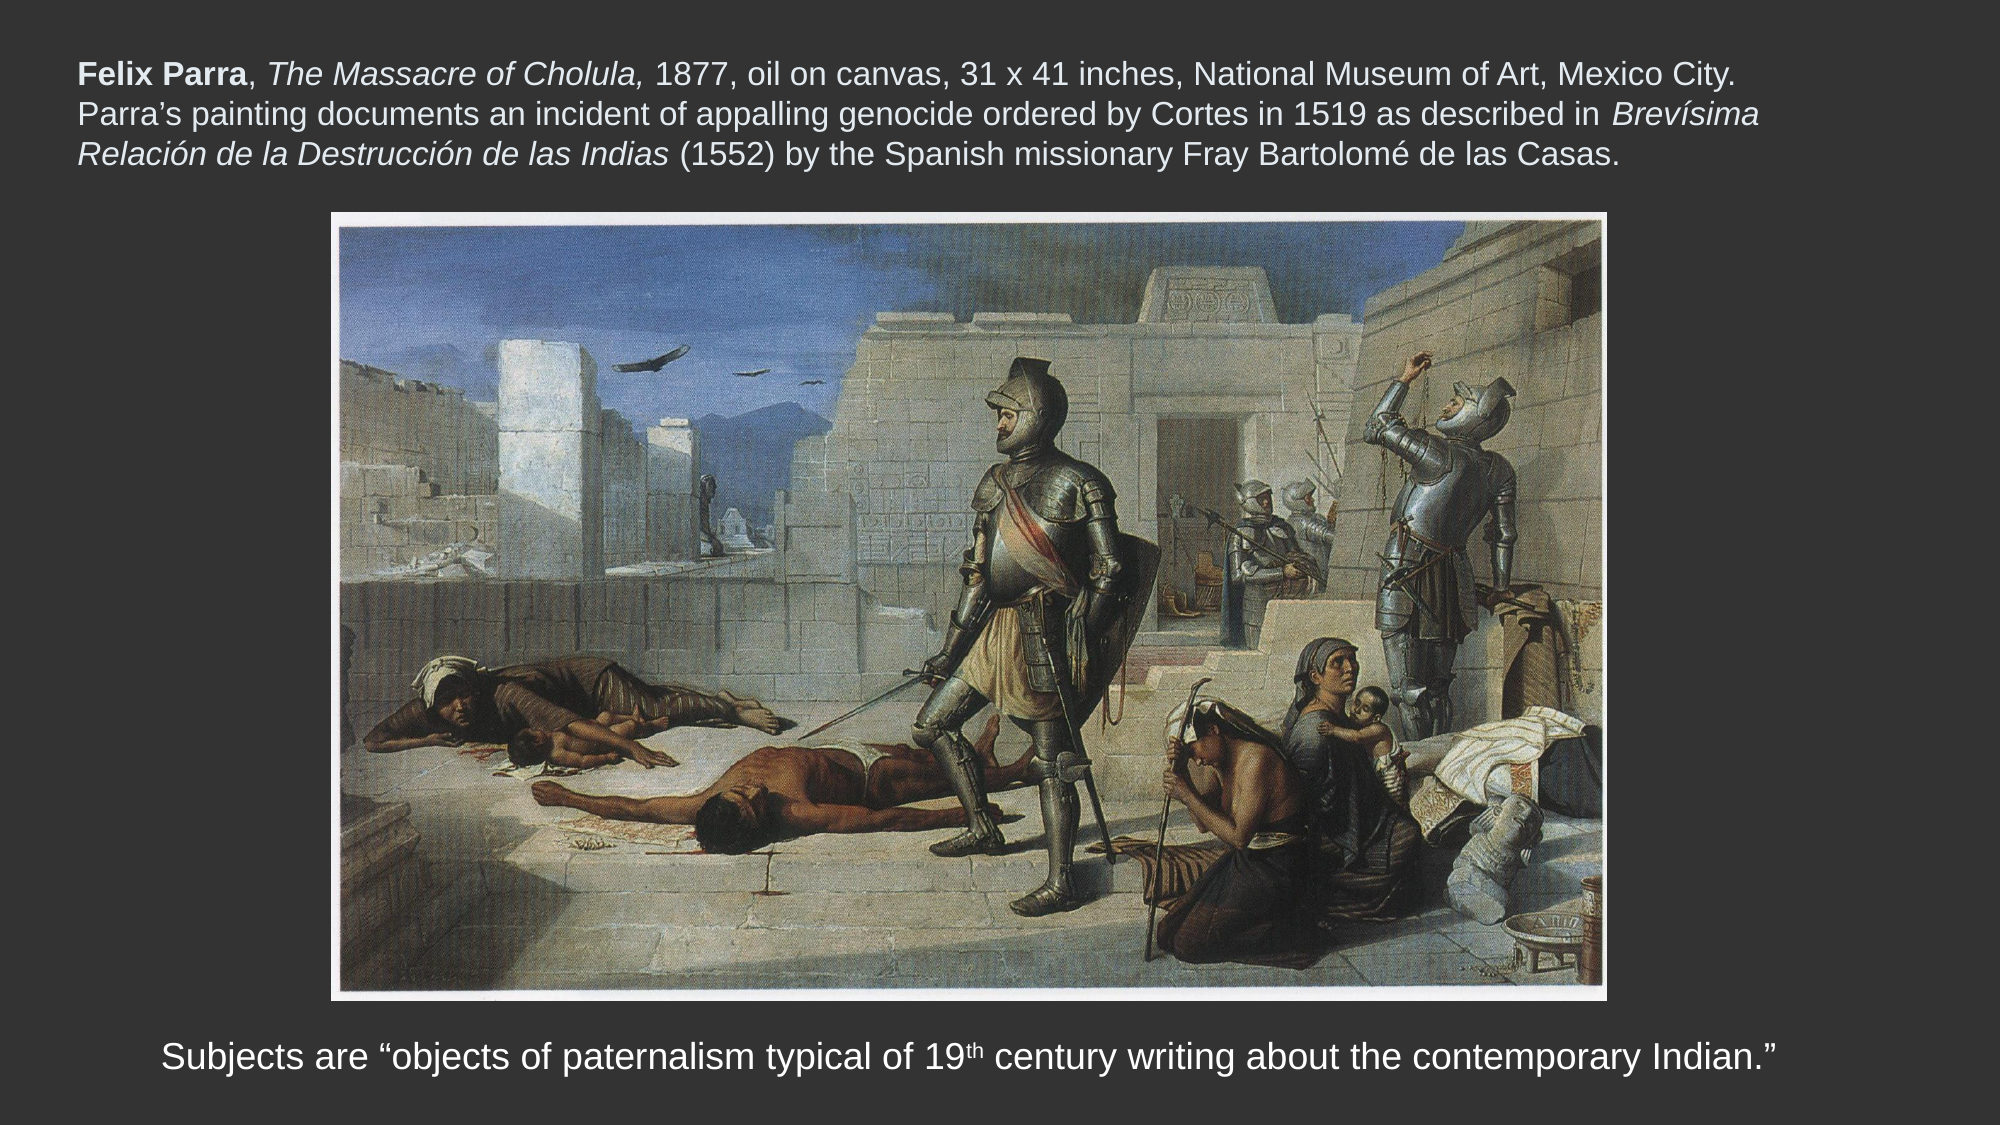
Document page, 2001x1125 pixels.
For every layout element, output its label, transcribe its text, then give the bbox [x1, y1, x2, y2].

picture [330, 212, 1607, 1001]
text_box Subjects are “objects of paternalism typical of 19th century writing about the contemporary Indian.” [145, 1024, 1871, 1085]
title Felix Parra, The Massacre of Cholula, 1877, oil on canvas, 31 x 41 inches, National Museum of Art, Mexico City. Parra’s painting documents an incident of appalling genocide ordered by Cortes in 1519 as described in Brevísima Relación de la Destrucción de las Indias (1552) by the Spanish missionary Fray Bartolomé de las Casas. [62, 0, 1876, 226]
